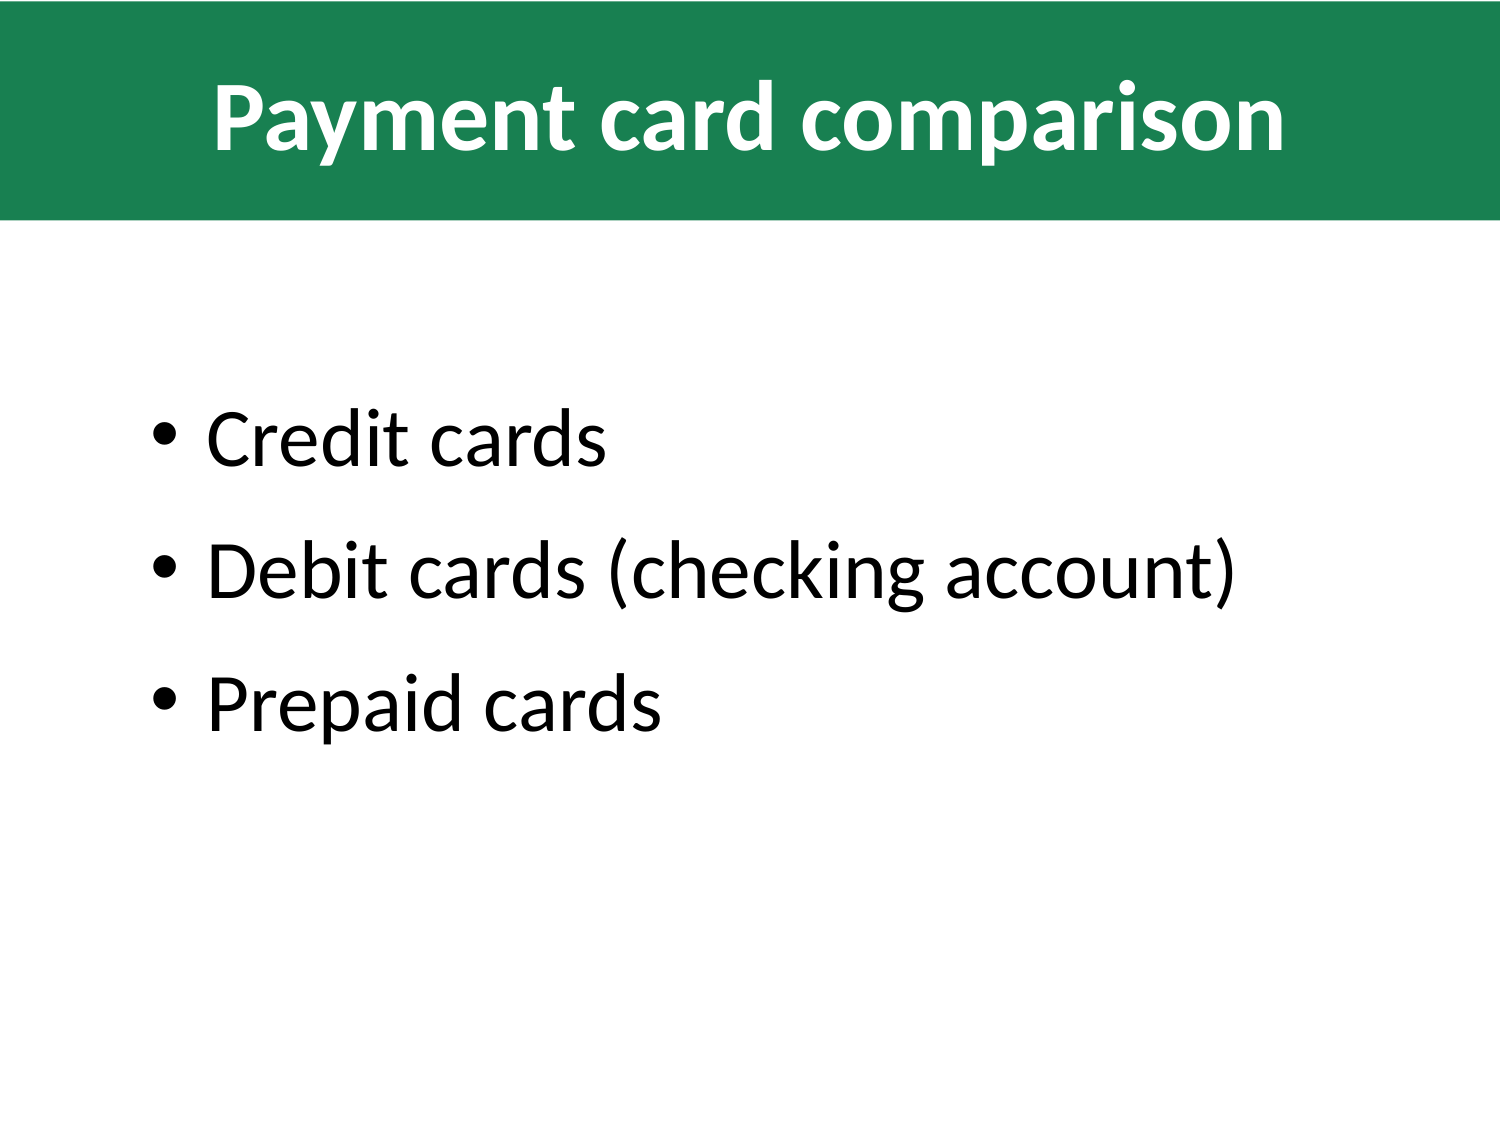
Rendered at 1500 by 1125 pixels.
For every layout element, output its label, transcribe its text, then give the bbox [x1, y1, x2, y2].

list Credit cards Debit cards (checking account) Prepaid cards [135, 375, 1486, 1118]
title Payment card comparison [0, 1, 1500, 221]
